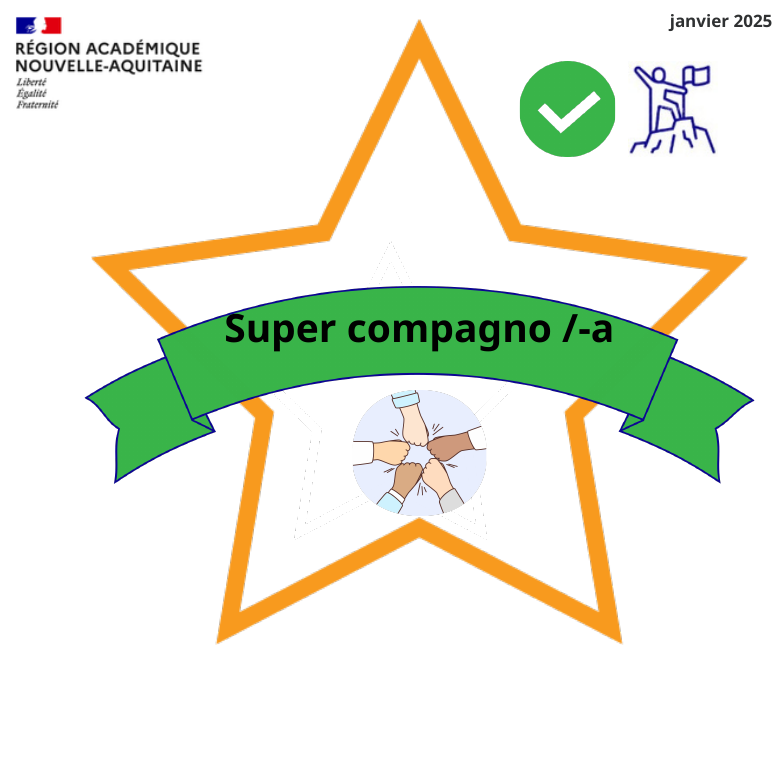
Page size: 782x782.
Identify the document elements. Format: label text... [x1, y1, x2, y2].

text_box Super compagno /-a [222, 295, 617, 350]
text_box [519, 61, 616, 157]
text_box [234, 241, 547, 269]
text_box [352, 390, 487, 516]
text_box [91, 19, 748, 269]
text_box [0, 1, 221, 125]
text_box [628, 61, 718, 157]
text_box [234, 484, 547, 540]
text_box [84, 269, 755, 484]
text_box [91, 484, 748, 645]
text_box janvier 2025 [669, 6, 773, 31]
